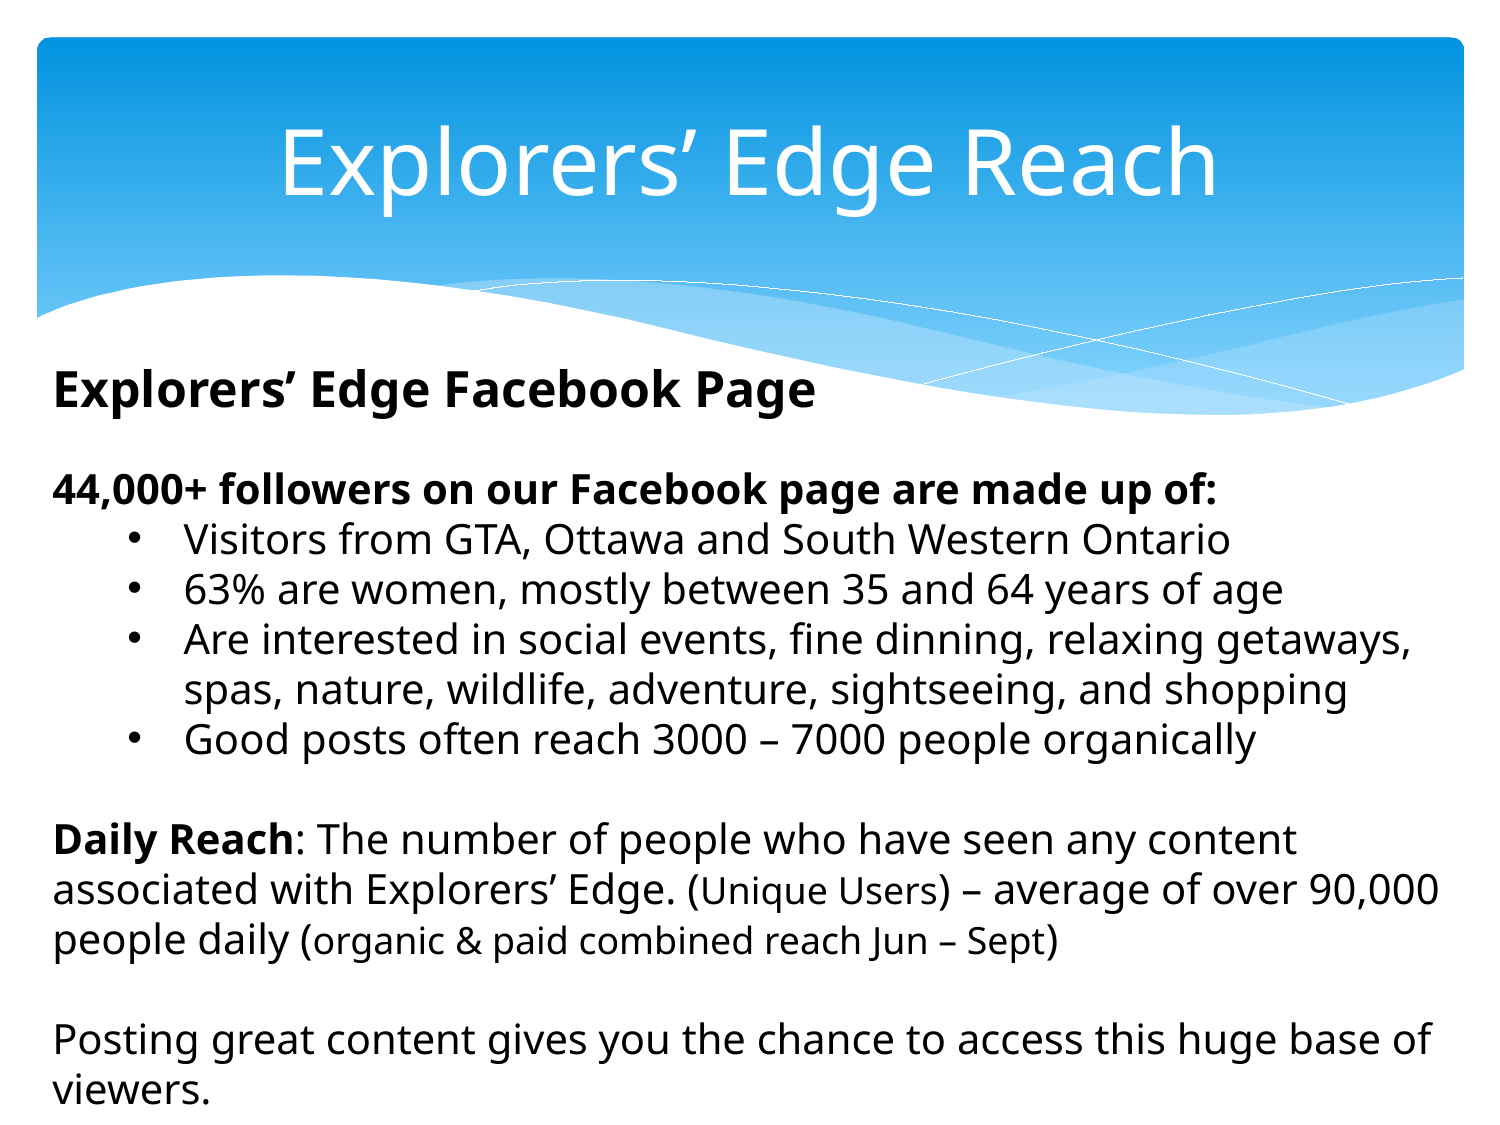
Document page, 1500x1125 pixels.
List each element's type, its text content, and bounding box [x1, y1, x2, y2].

text_box Explorers’ Edge Facebook Page 44,000+ followers on our Facebook page are made up of: Visitors from GTA, Ottawa and South Western Ontario 63% are women, mostly between 35 and 64 years of age Are interested in social events, fine dinning, relaxing getaways, spas, nature, wildlife, adventure, sightseeing, and shopping Good posts often reach 3000 – 7000 people organically Daily Reach: The number of people who have seen any content associated with Explorers’ Edge. (Unique Users) – average of over 90,000 people daily (organic & paid combined reach Jun – Sept) Posting great content gives you the chance to access this huge base of viewers. [37, 350, 1463, 1120]
title Explorers’ Edge Reach [75, 55, 1425, 261]
